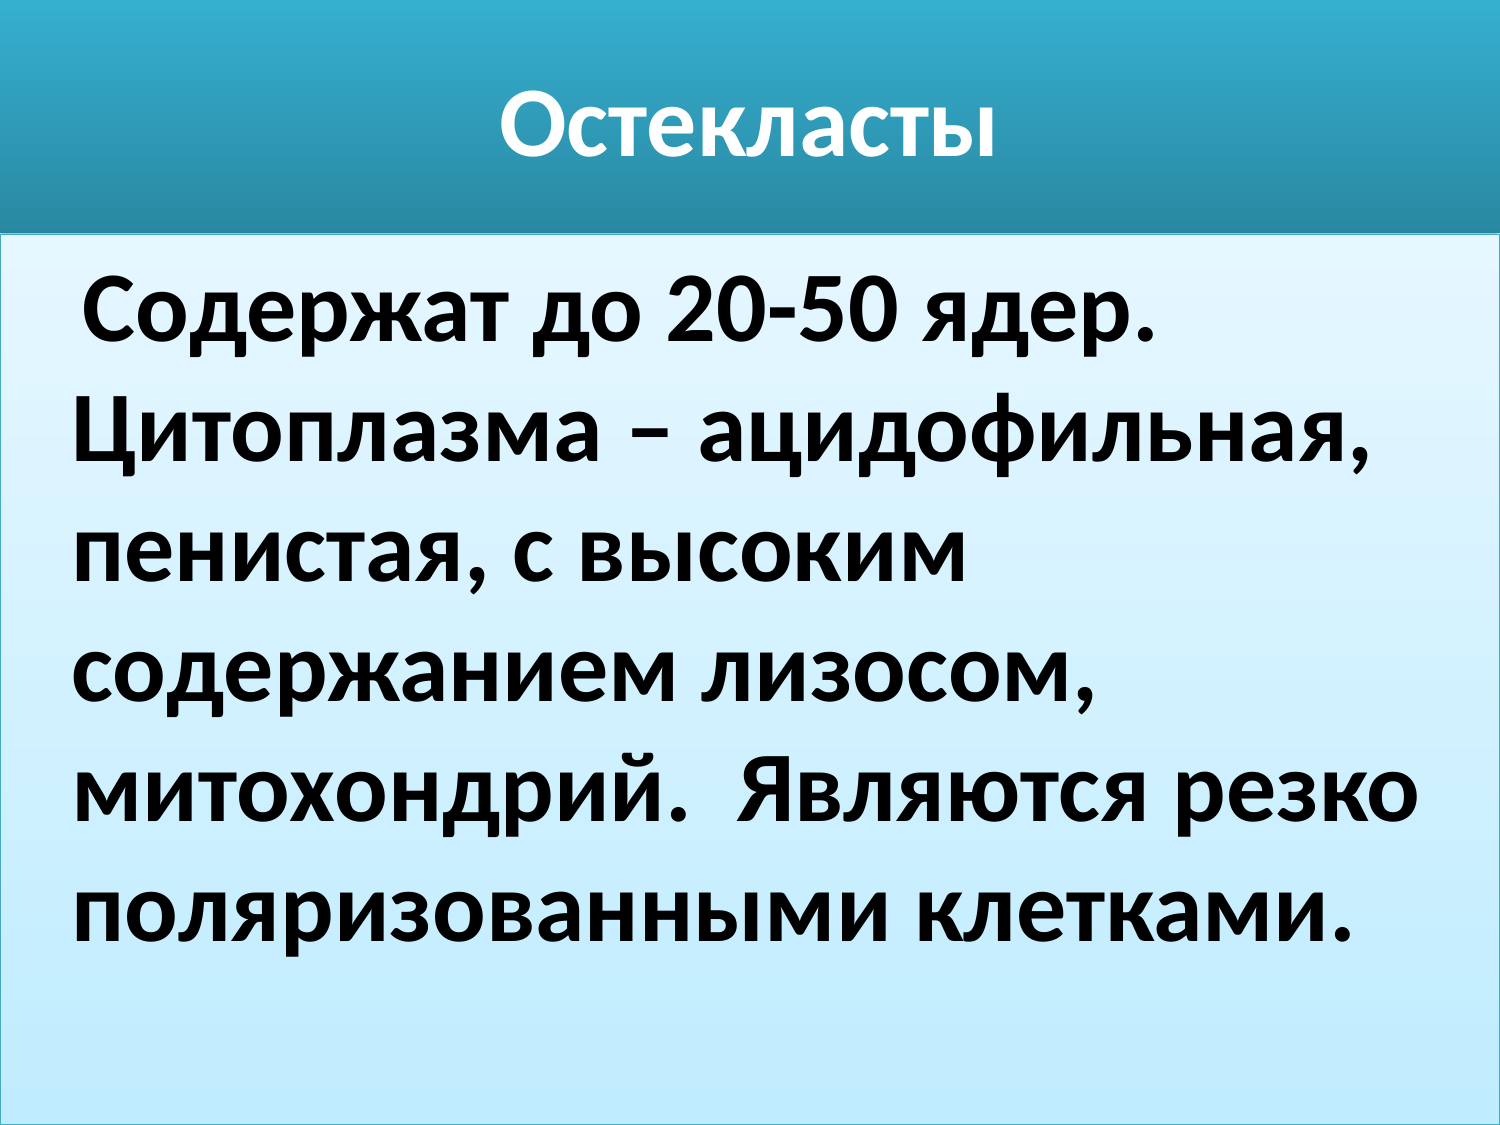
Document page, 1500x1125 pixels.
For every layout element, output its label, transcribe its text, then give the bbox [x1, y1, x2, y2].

list Содержат до 20-50 ядер. Цитоплазма – ацидофильная, пенистая, с высоким содержанием лизосом, митохондрий. Являются резко поляризованными клетками. [0, 234, 1500, 1125]
title Остекласты [0, 0, 1500, 233]
